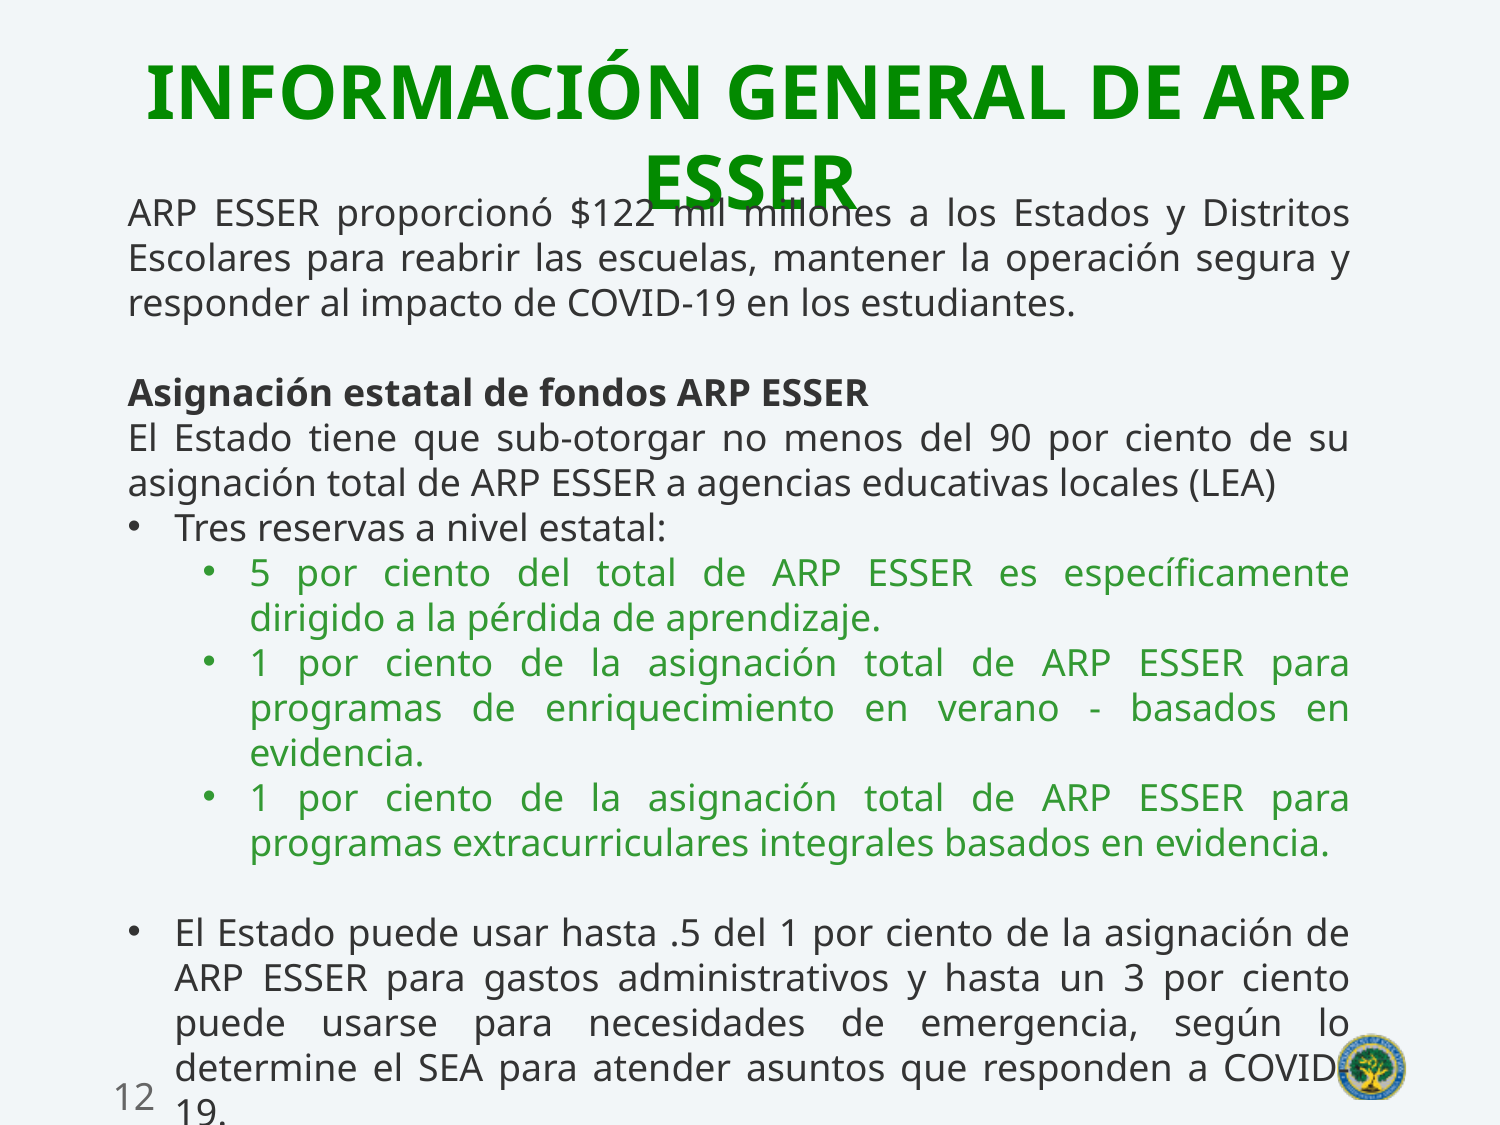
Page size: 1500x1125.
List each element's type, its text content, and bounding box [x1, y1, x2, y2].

text_box ARP ESSER proporcionó $122 mil millones a los Estados y Distritos Escolares para reabrir las escuelas, mantener la operación segura y responder al impacto de COVID-19 en los estudiantes. Asignación estatal de fondos ARP ESSER El Estado tiene que sub-otorgar no menos del 90 por ciento de su asignación total de ARP ESSER a agencias educativas locales (LEA) Tres reservas a nivel estatal: 5 por ciento del total de ARP ESSER es específicamente dirigido a la pérdida de aprendizaje. 1 por ciento de la asignación total de ARP ESSER para programas de enriquecimiento en verano - basados en evidencia. 1 por ciento de la asignación total de ARP ESSER para programas extracurriculares integrales basados en evidencia. El Estado puede usar hasta .5 del 1 por ciento de la asignación de ARP ESSER para gastos administrativos y hasta un 3 por ciento puede usarse para necesidades de emergencia, según lo determine el SEA para atender asuntos que responden a COVID-19. [112, 180, 1367, 1125]
title InformaciÓn general de ARP ESSER [75, 37, 1425, 130]
